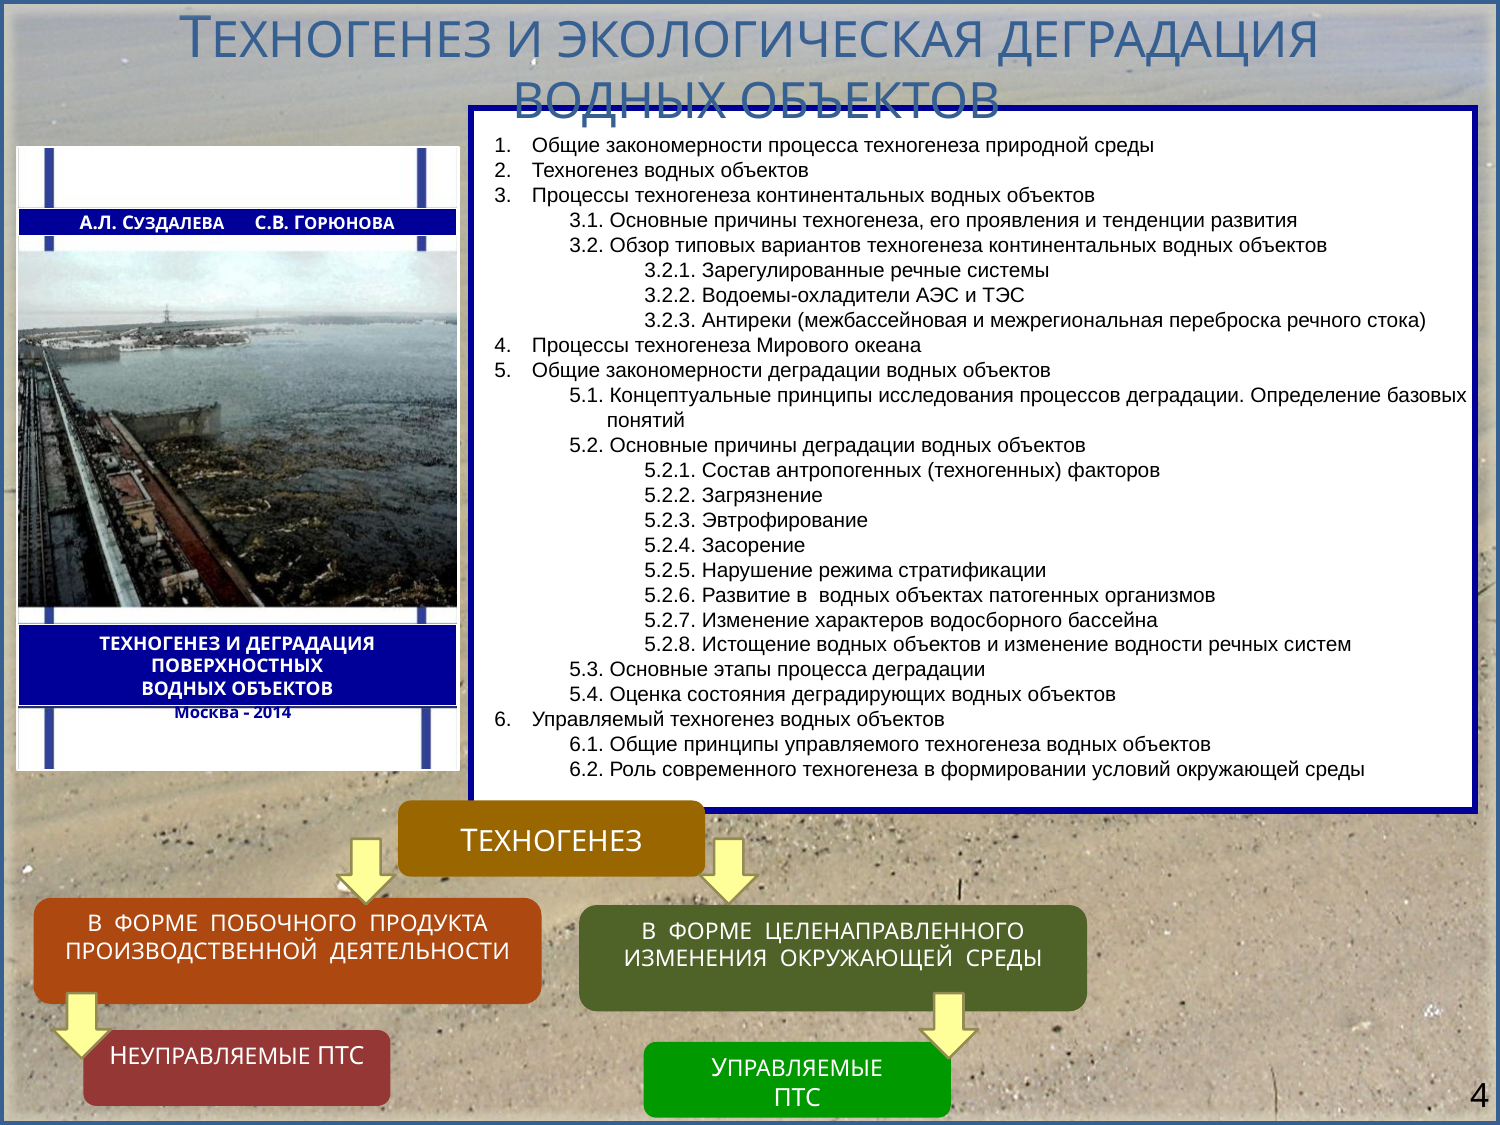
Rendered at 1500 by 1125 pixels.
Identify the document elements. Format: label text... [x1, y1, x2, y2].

text_box [334, 836, 398, 907]
text_box [697, 836, 761, 907]
text_box НЕУПРАВЛЯЕМЫЕ ПТС [83, 1030, 391, 1106]
text_box УПРАВЛЯЕМЫЕ ПТС [643, 1041, 951, 1118]
text_box В ФОРМЕ ПОБОЧНОГО ПРОДУКТА ПРОИЗВОДСТВЕННОЙ ДЕЯТЕЛЬНОСТИ [33, 897, 542, 1005]
slide_number 4 [1154, 1067, 1500, 1125]
text_box [50, 991, 113, 1061]
text_box В ФОРМЕ ЦЕЛЕНАПРАВЛЕННОГО ИЗМЕНЕНИЯ ОКРУЖАЮЩЕЙ СРЕДЫ [579, 905, 1088, 1012]
text_box [0, 0, 1500, 1125]
text_box [917, 991, 981, 1061]
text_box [17, 147, 458, 769]
text_box ТЕХНОГЕНЕЗ [398, 800, 706, 877]
